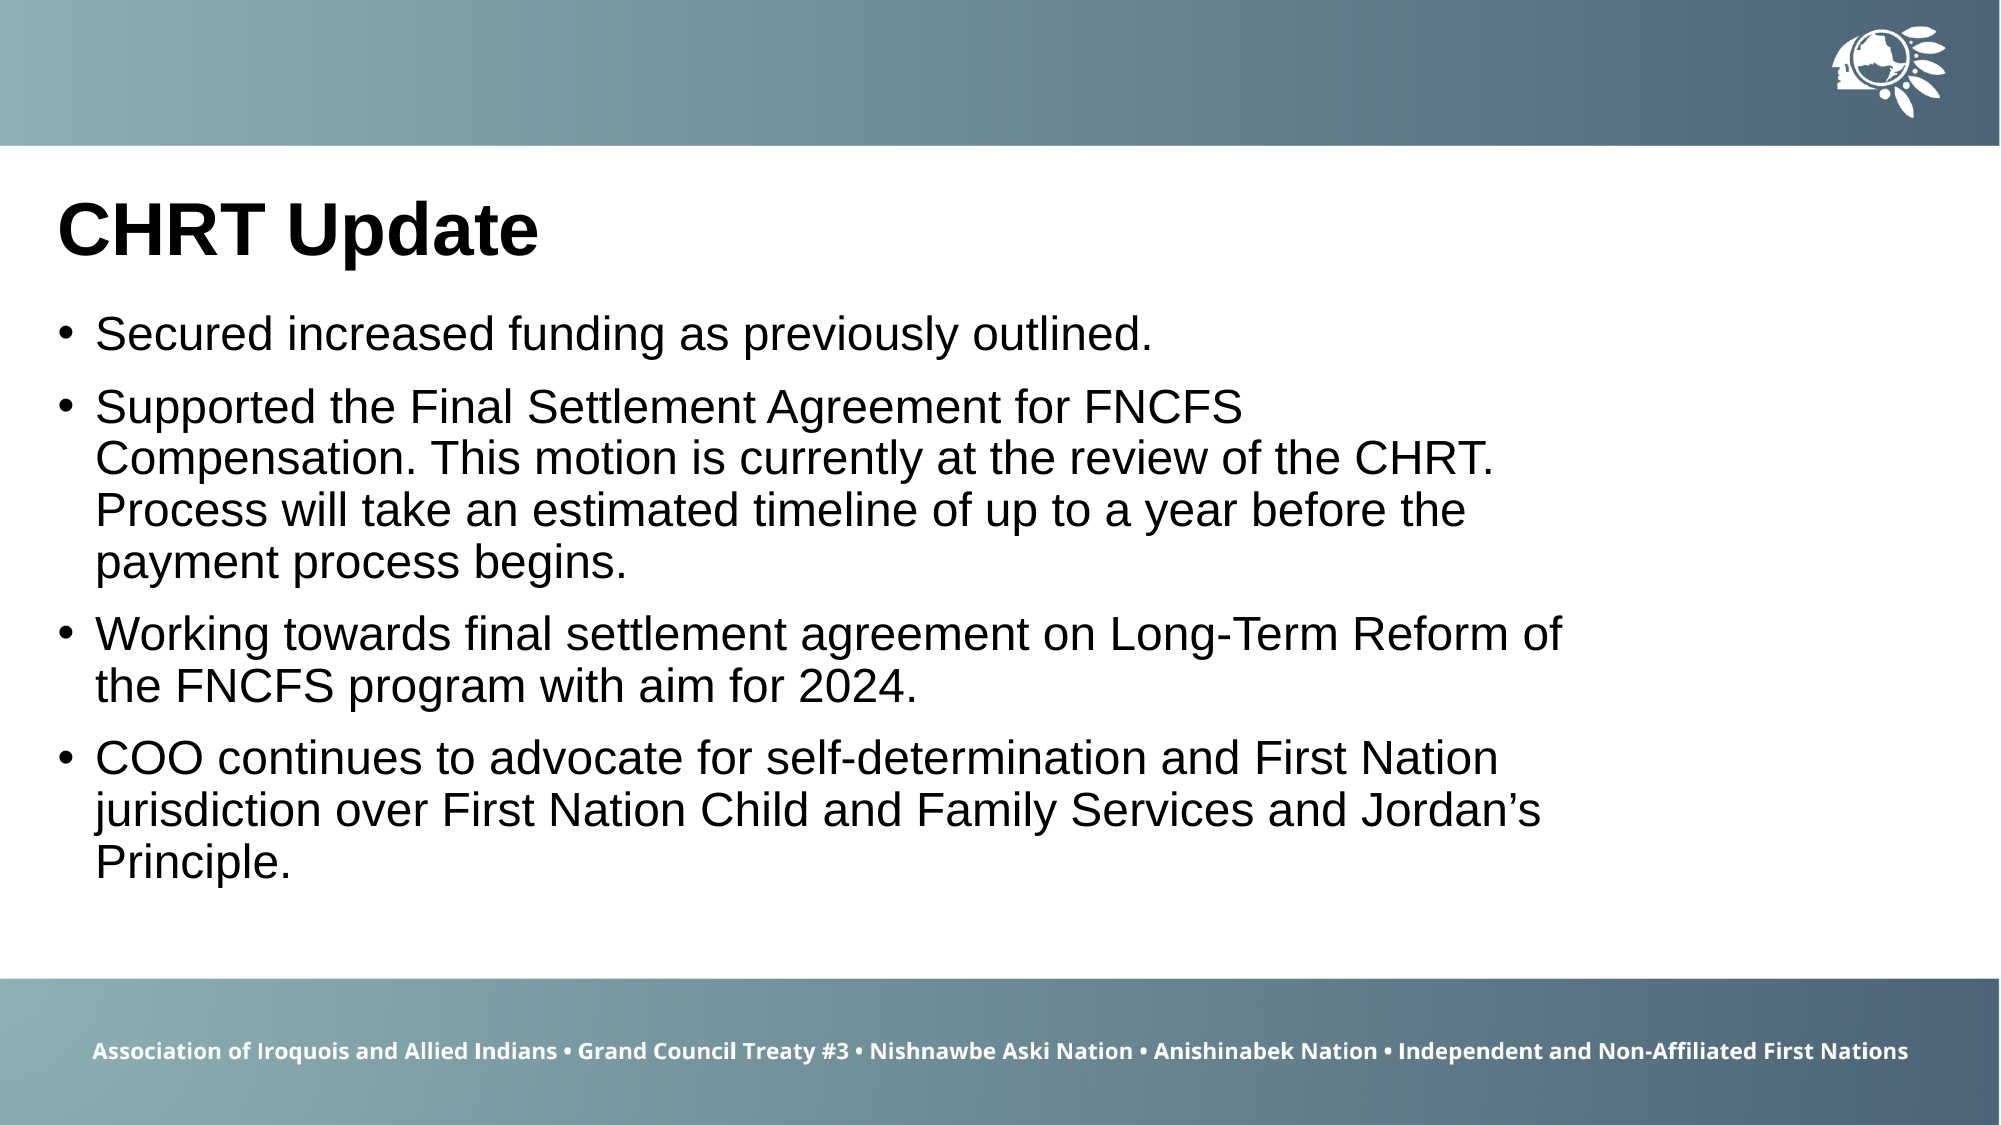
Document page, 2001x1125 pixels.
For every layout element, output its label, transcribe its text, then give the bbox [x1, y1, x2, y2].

list Secured increased funding as previously outlined. Supported the Final Settlement Agreement for FNCFS Compensation. This motion is currently at the review of the CHRT. Process will take an estimated timeline of up to a year before the payment process begins. Working towards final settlement agreement on Long-Term Reform of the FNCFS program with aim for 2024. COO continues to advocate for self-determination and First Nation jurisdiction over First Nation Child and Family Services and Jordan’s Principle. [42, 301, 1590, 853]
list CHRT Update [42, 183, 1343, 310]
picture [0, 0, 2000, 1125]
